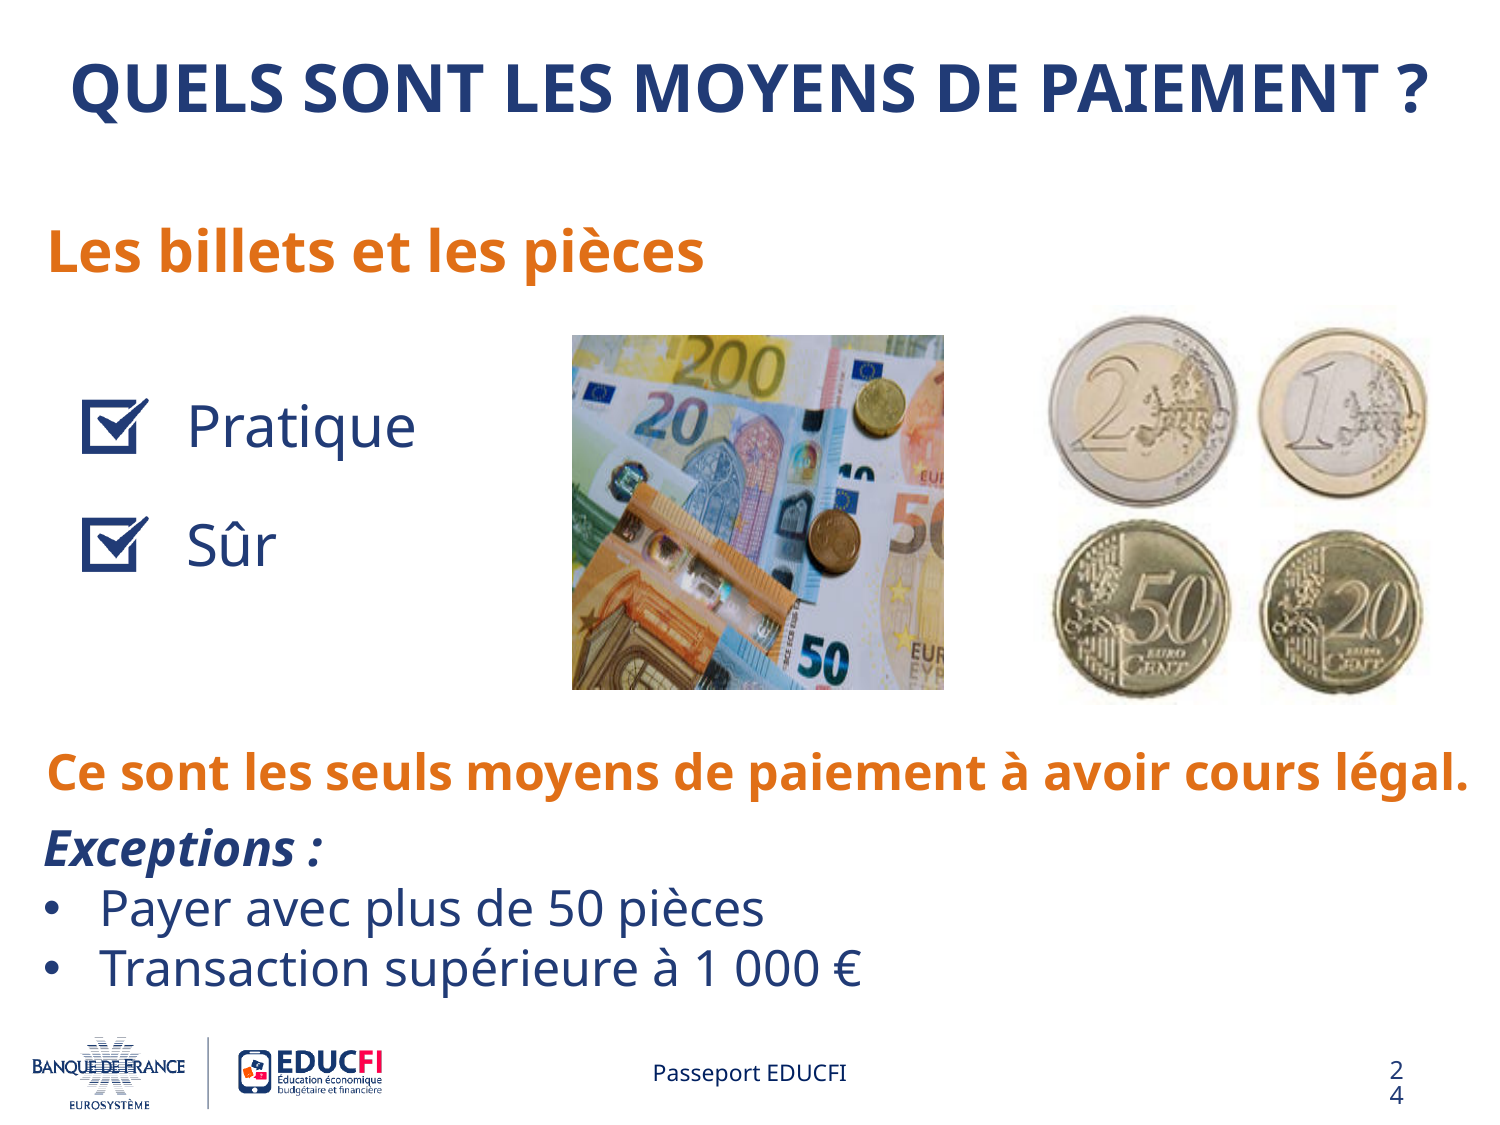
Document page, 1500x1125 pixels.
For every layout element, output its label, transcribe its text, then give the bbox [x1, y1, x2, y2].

text_box Passeport EDUCFI [512, 1050, 988, 1093]
picture [1033, 305, 1445, 706]
text_box Ce sont les seuls moyens de paiement à avoir cours légal. [38, 733, 1489, 809]
text_box Les billets et les pièces [38, 206, 811, 292]
slide_number 24 [1381, 1048, 1426, 1096]
picture [23, 1026, 390, 1117]
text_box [82, 500, 424, 588]
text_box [82, 381, 513, 469]
picture [572, 335, 945, 690]
text_box Exceptions : Payer avec plus de 50 pièces Transaction supérieure à 1 000 € [28, 809, 878, 1005]
text_box QUELS SONT LES MOYENS DE PAIEMENT ? [8, 32, 1492, 139]
